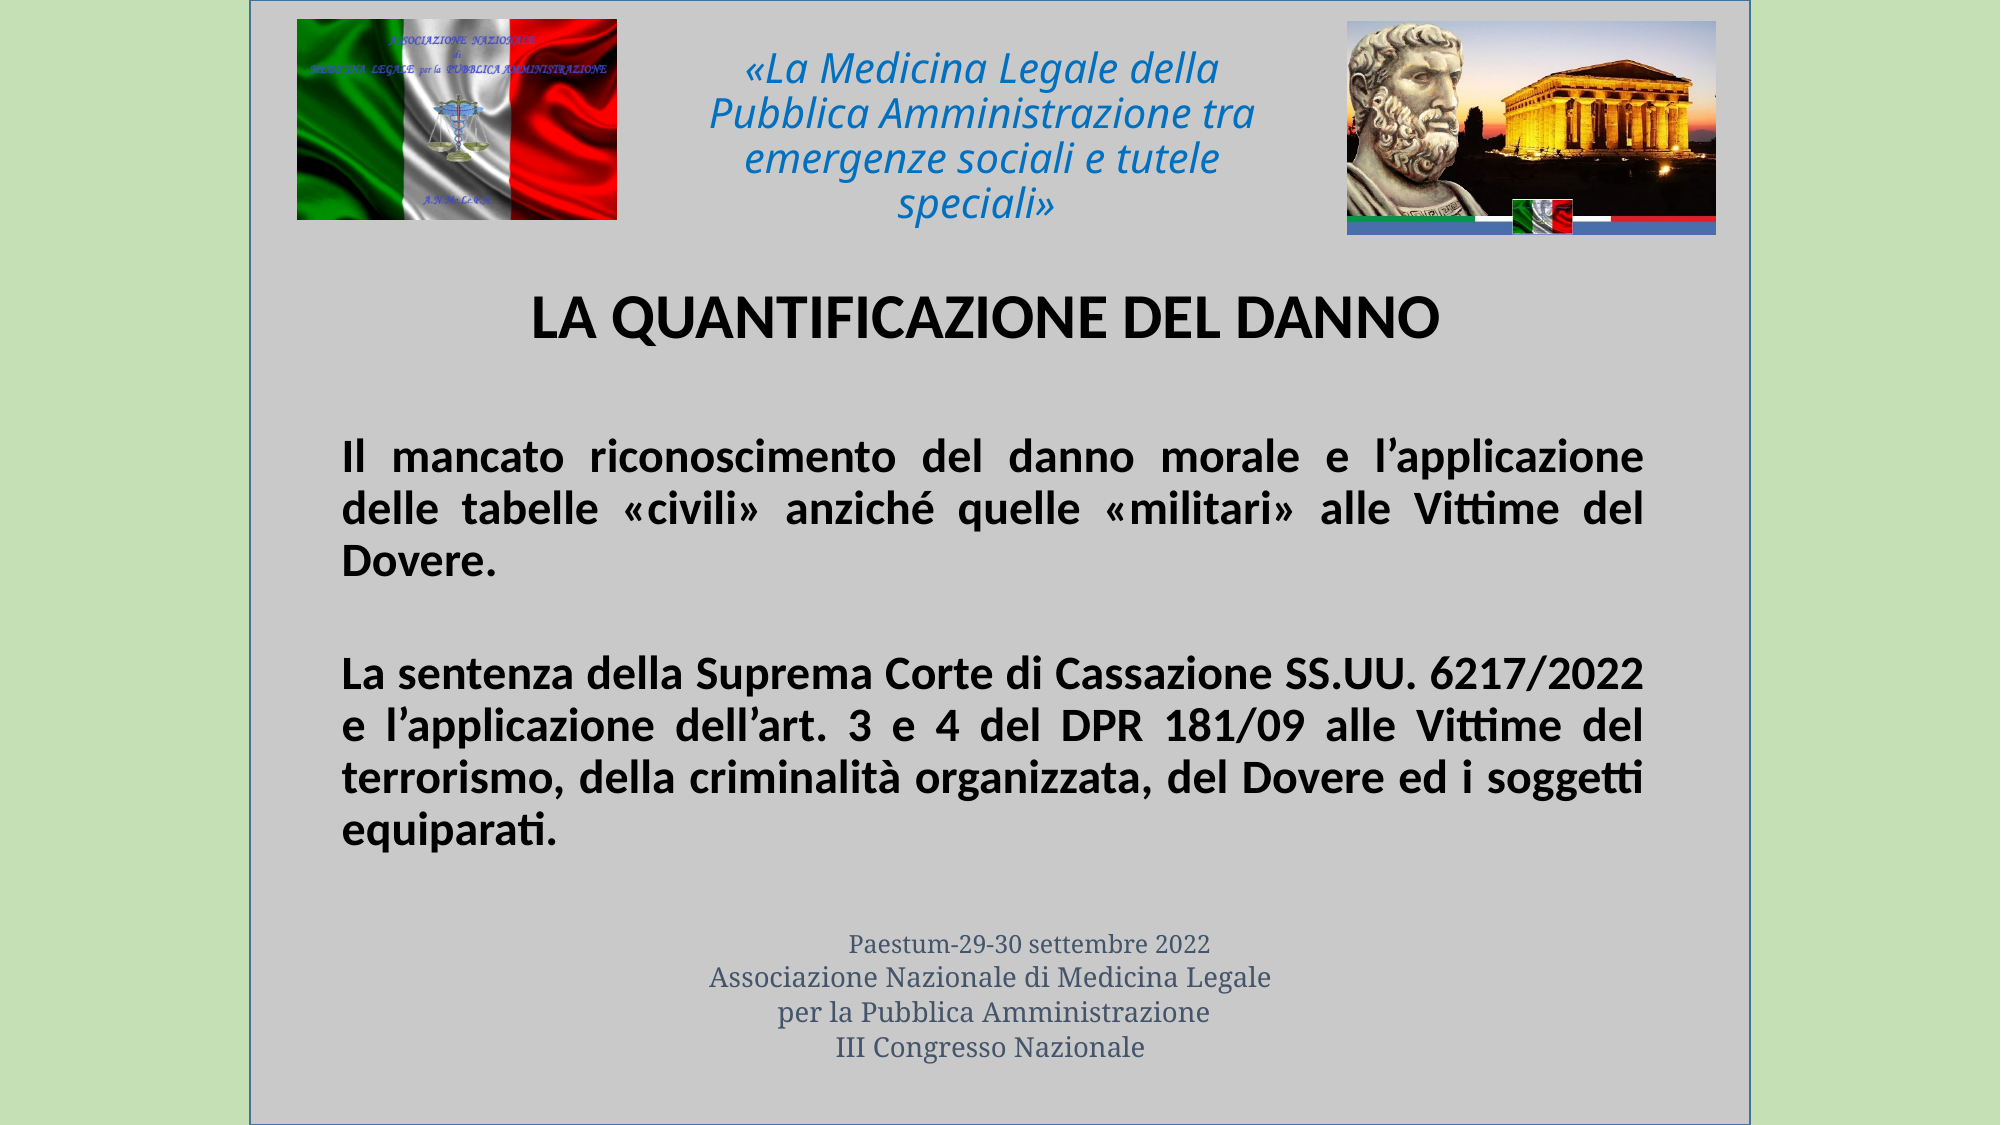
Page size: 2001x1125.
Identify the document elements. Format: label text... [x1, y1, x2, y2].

title «La Medicina Legale della Pubblica Amministrazione tra emergenze sociali e tutele speciali» [645, 19, 1319, 235]
picture [1347, 21, 1716, 235]
picture [297, 19, 617, 220]
text_box [249, 0, 1751, 1125]
subtitle LA QUANTIFICAZIONE DEL DANNO Il mancato riconoscimento del danno morale e l’applicazione delle tabelle «civili» anziché quelle «militari» alle Vittime del Dovere. La sentenza della Suprema Corte di Cassazione SS.UU. 6217/2022 e l’applicazione dell’art. 3 e 4 del DPR 181/09 alle Vittime del terrorismo, della criminalità organizzata, del Dovere ed i soggetti equiparati. Paestum-29-30 settembre 2022 Associazione Nazionale di Medicina Legale per la Pubblica Amministrazione III Congresso Nazionale [326, 256, 1662, 1094]
